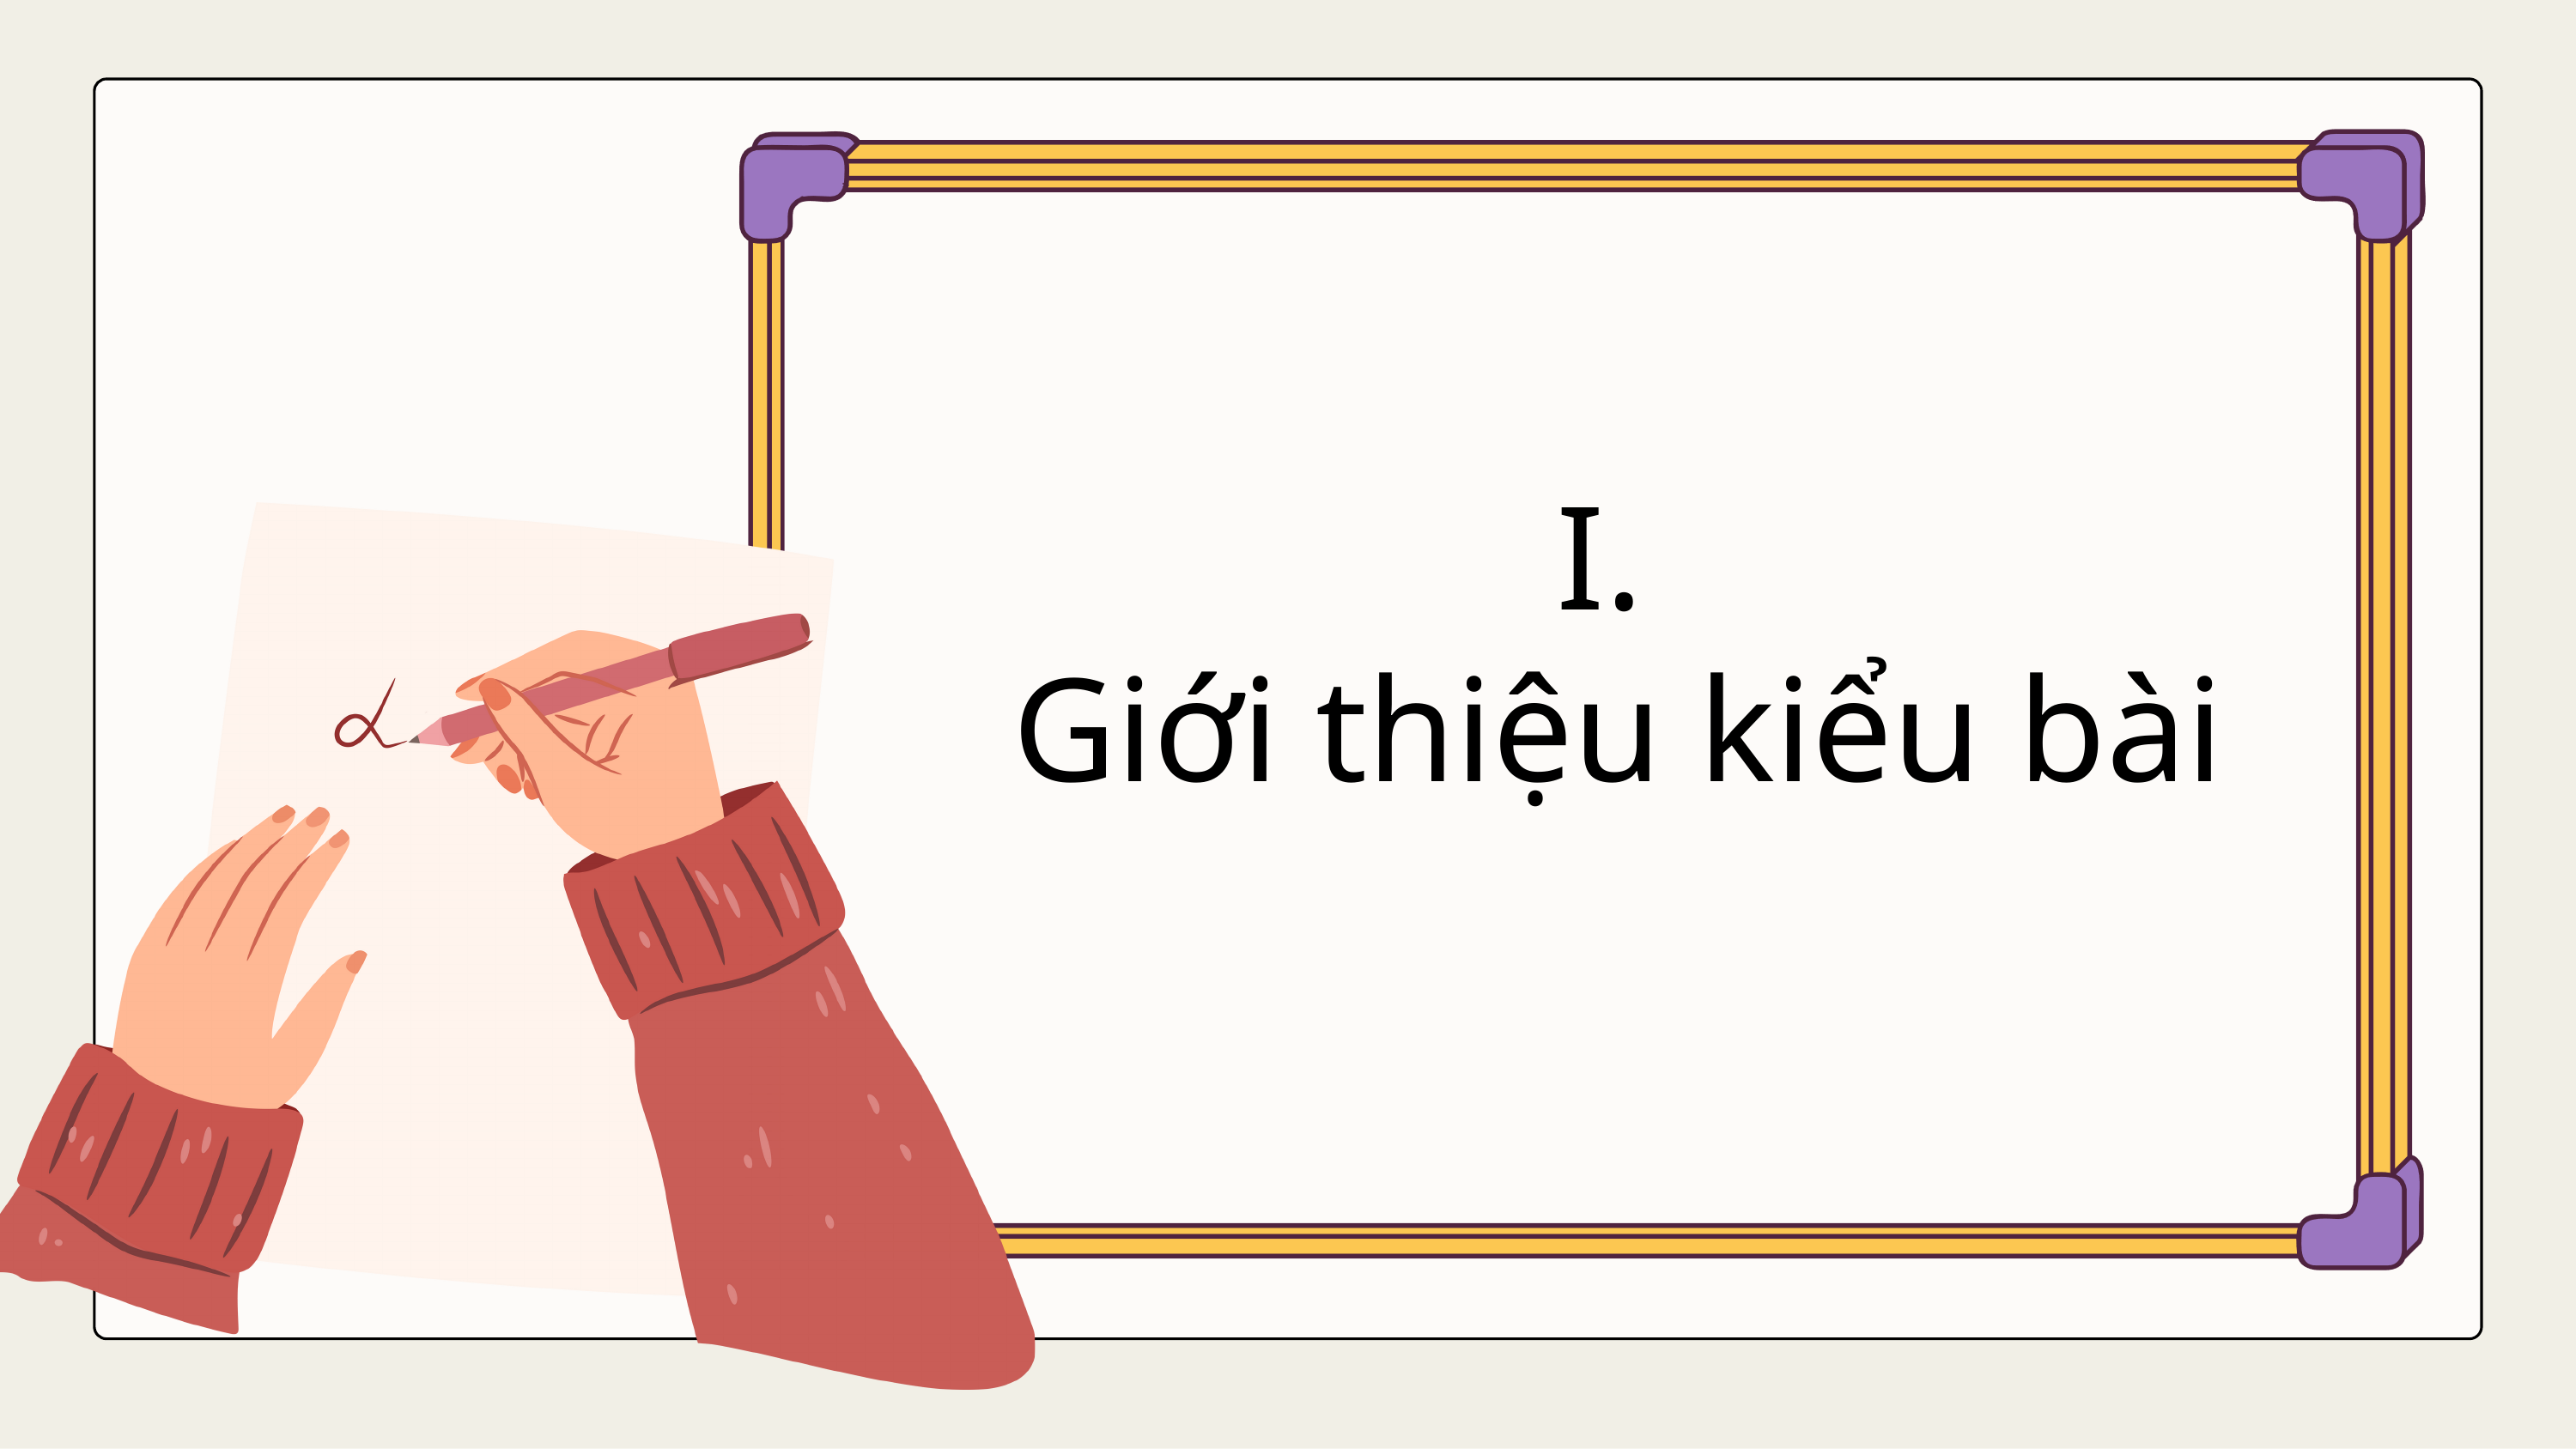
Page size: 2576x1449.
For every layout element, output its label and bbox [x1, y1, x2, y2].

text_box [0, 502, 1036, 1390]
text_box [94, 78, 2482, 1339]
